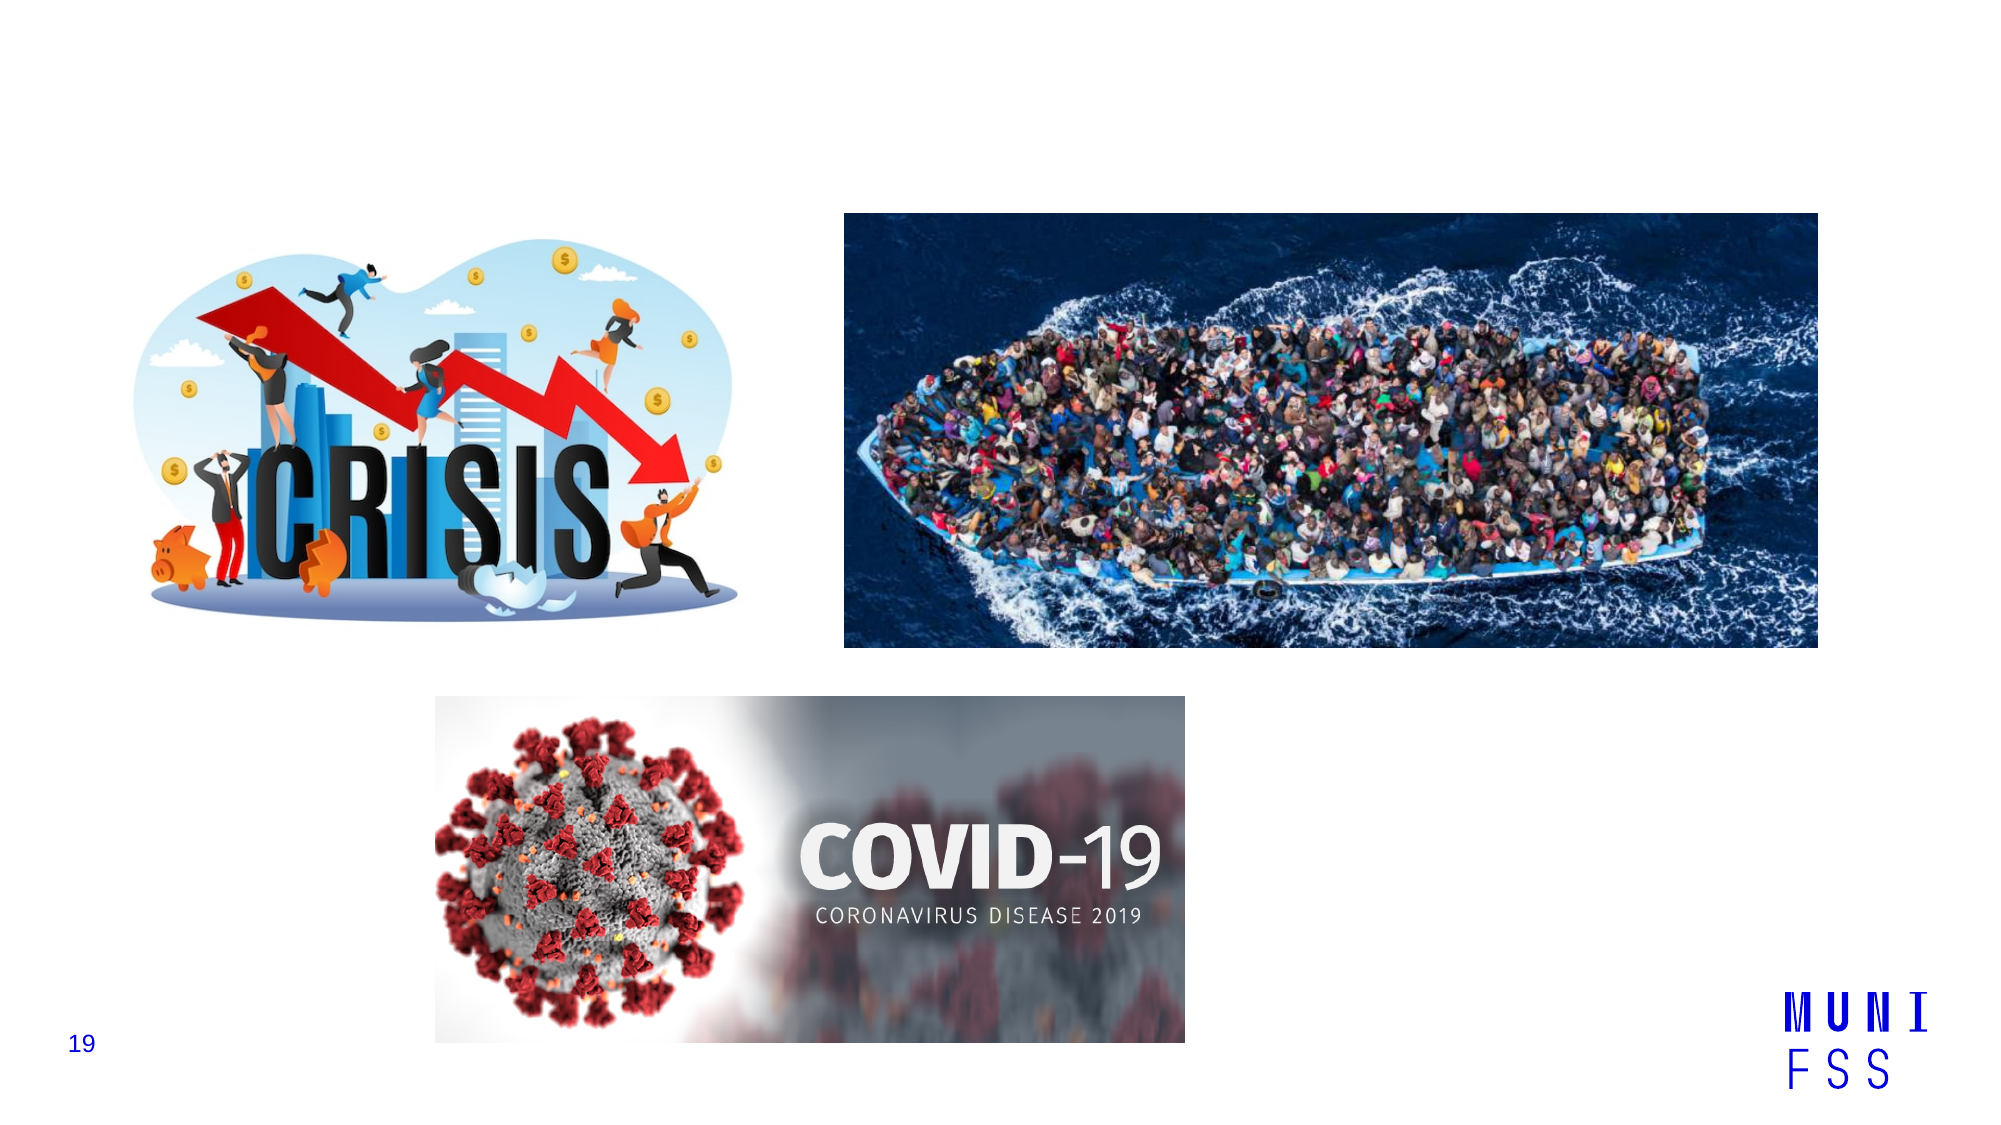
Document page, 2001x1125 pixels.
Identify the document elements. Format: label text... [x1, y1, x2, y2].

slide_number 19 [67, 1021, 110, 1063]
picture [435, 696, 1185, 1043]
picture [844, 212, 1818, 648]
picture [108, 212, 762, 648]
